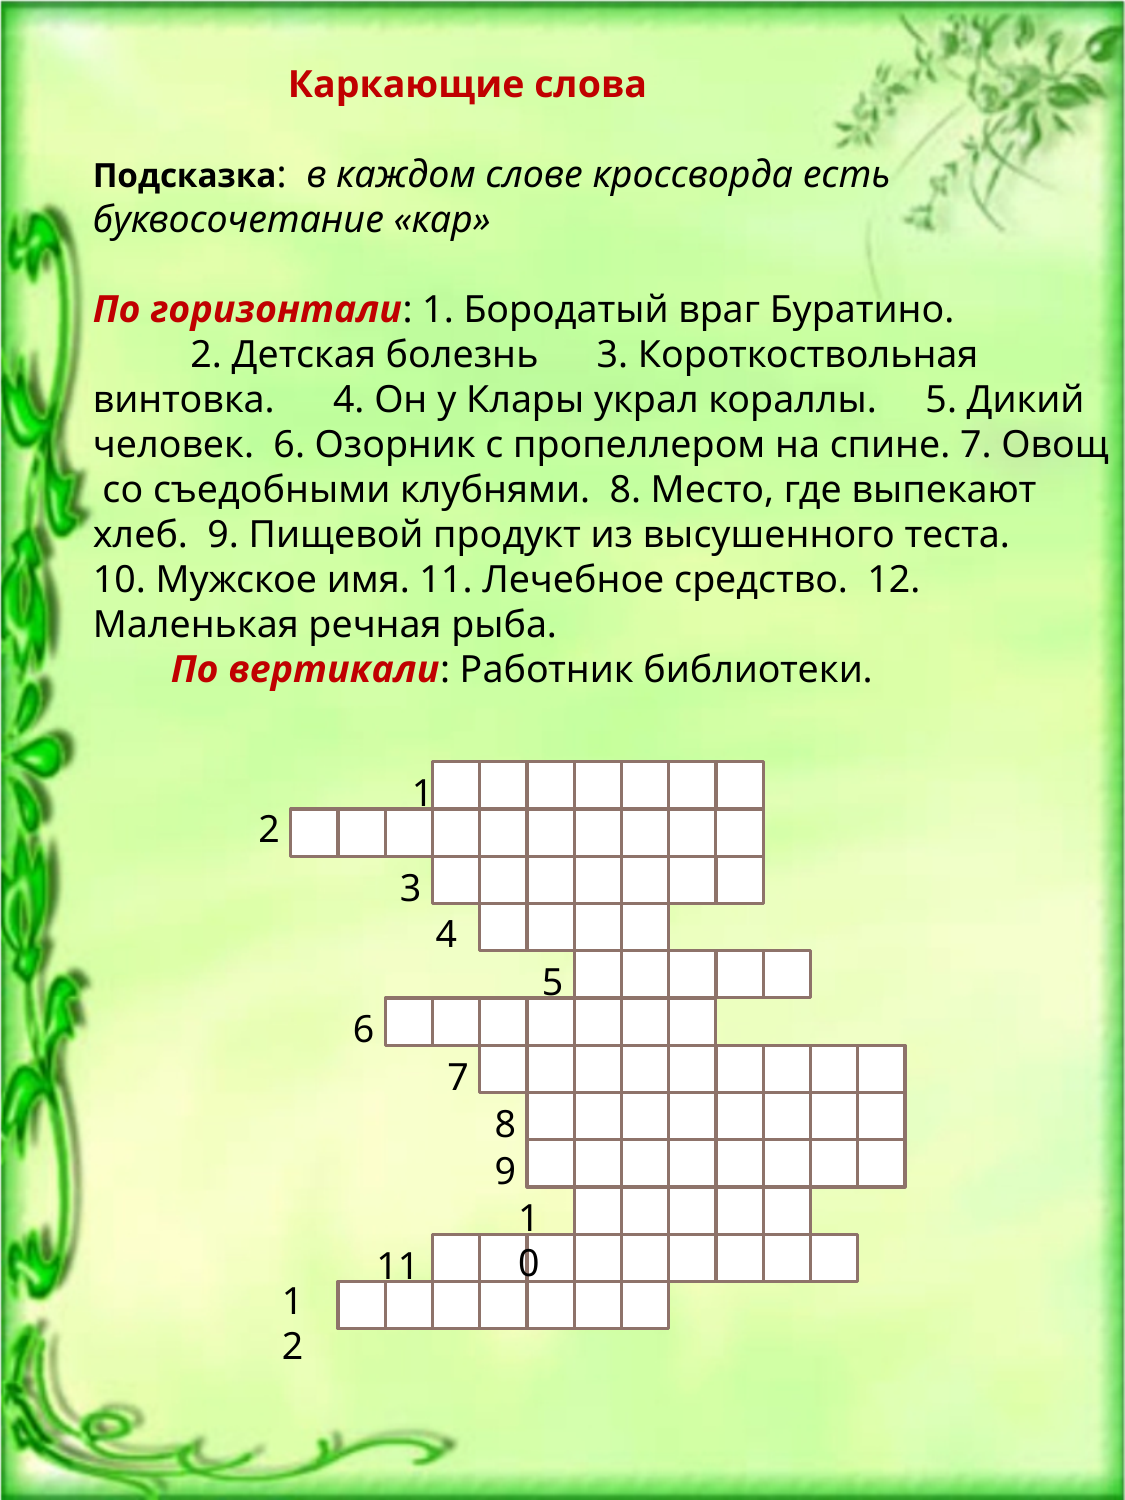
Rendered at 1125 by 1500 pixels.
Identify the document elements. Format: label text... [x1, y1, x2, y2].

text_box 12 [267, 1327, 338, 1375]
picture [0, 1, 1125, 1498]
text_box Каркающие слова Подсказка: в каждом слове кроссворда есть буквосочетание «кар» По горизонтали: 1. Бородатый враг Буратино. 2. Детская болезнь 3. Короткоствольная винтовка. 4. Он у Клары украл кораллы. 5. Дикий человек. 6. Озорник с пропеллером на спине. 7. Овощ со съедобными клубнями. 8. Место, где выпекают хлеб. 9. Пищевой продукт из высушенного теста. 10. Мужское имя. 11. Лечебное средство. 12. Маленькая речная рыба. По вертикали: Работник библиотеки. [78, 53, 1125, 187]
